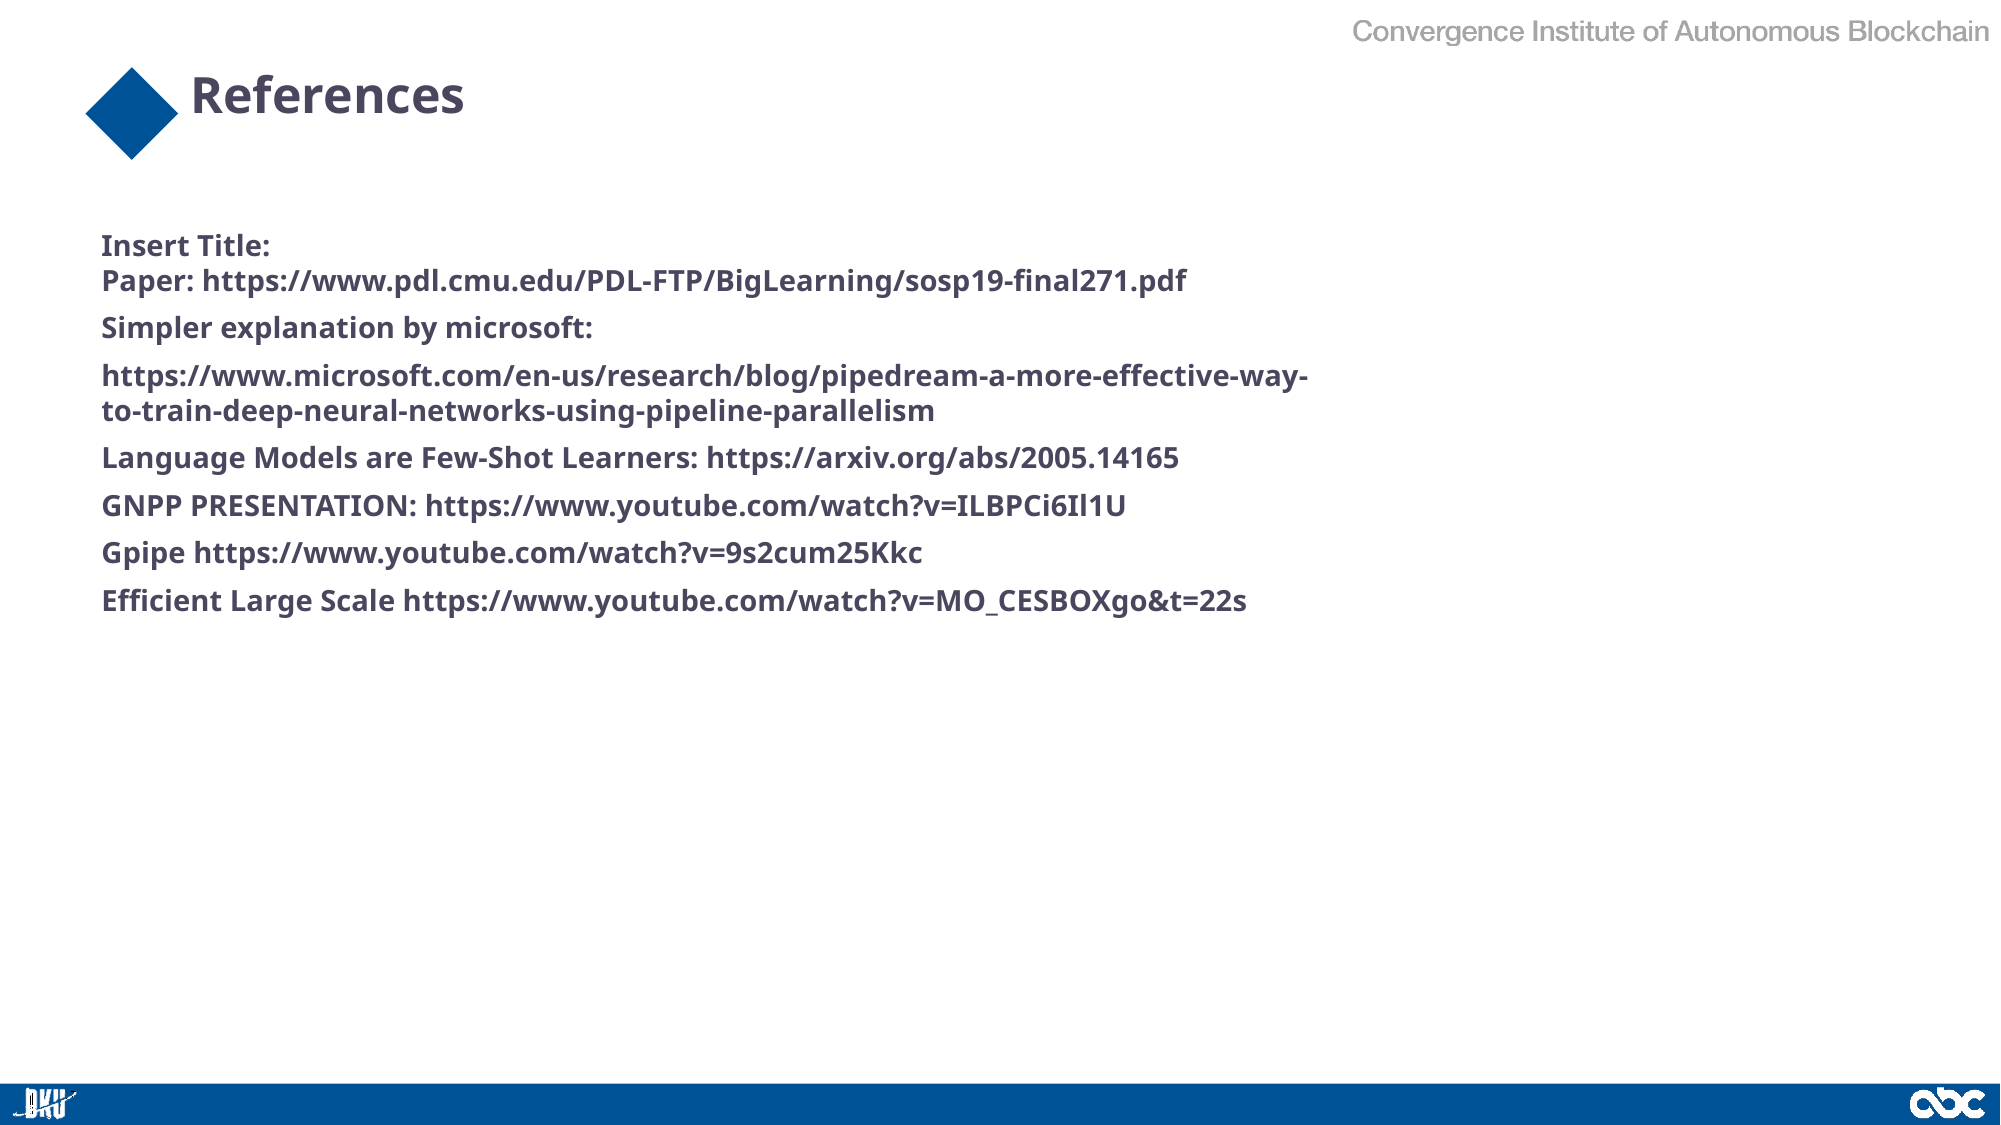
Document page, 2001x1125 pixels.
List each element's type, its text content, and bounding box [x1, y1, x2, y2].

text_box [85, 55, 488, 160]
text_box Insert Title: Paper: https://www.pdl.cmu.edu/PDL-FTP/BigLearning/sosp19-final271.pdf Simpler explanation by microsoft: https://www.microsoft.com/en-us/research/blog/pipedream-a-more-effective-way-to-train-deep-neural-networks-using-pipeline-parallelism Language Models are Few-Shot Learners: https://arxiv.org/abs/2005.14165 GNPP PRESENTATION: https://www.youtube.com/watch?v=ILBPCi6Il1U Gpipe https://www.youtube.com/watch?v=9s2cum25Kkc Efficient Large Scale https://www.youtube.com/watch?v=MO_CESBOXgo&t=22s [86, 219, 1345, 768]
